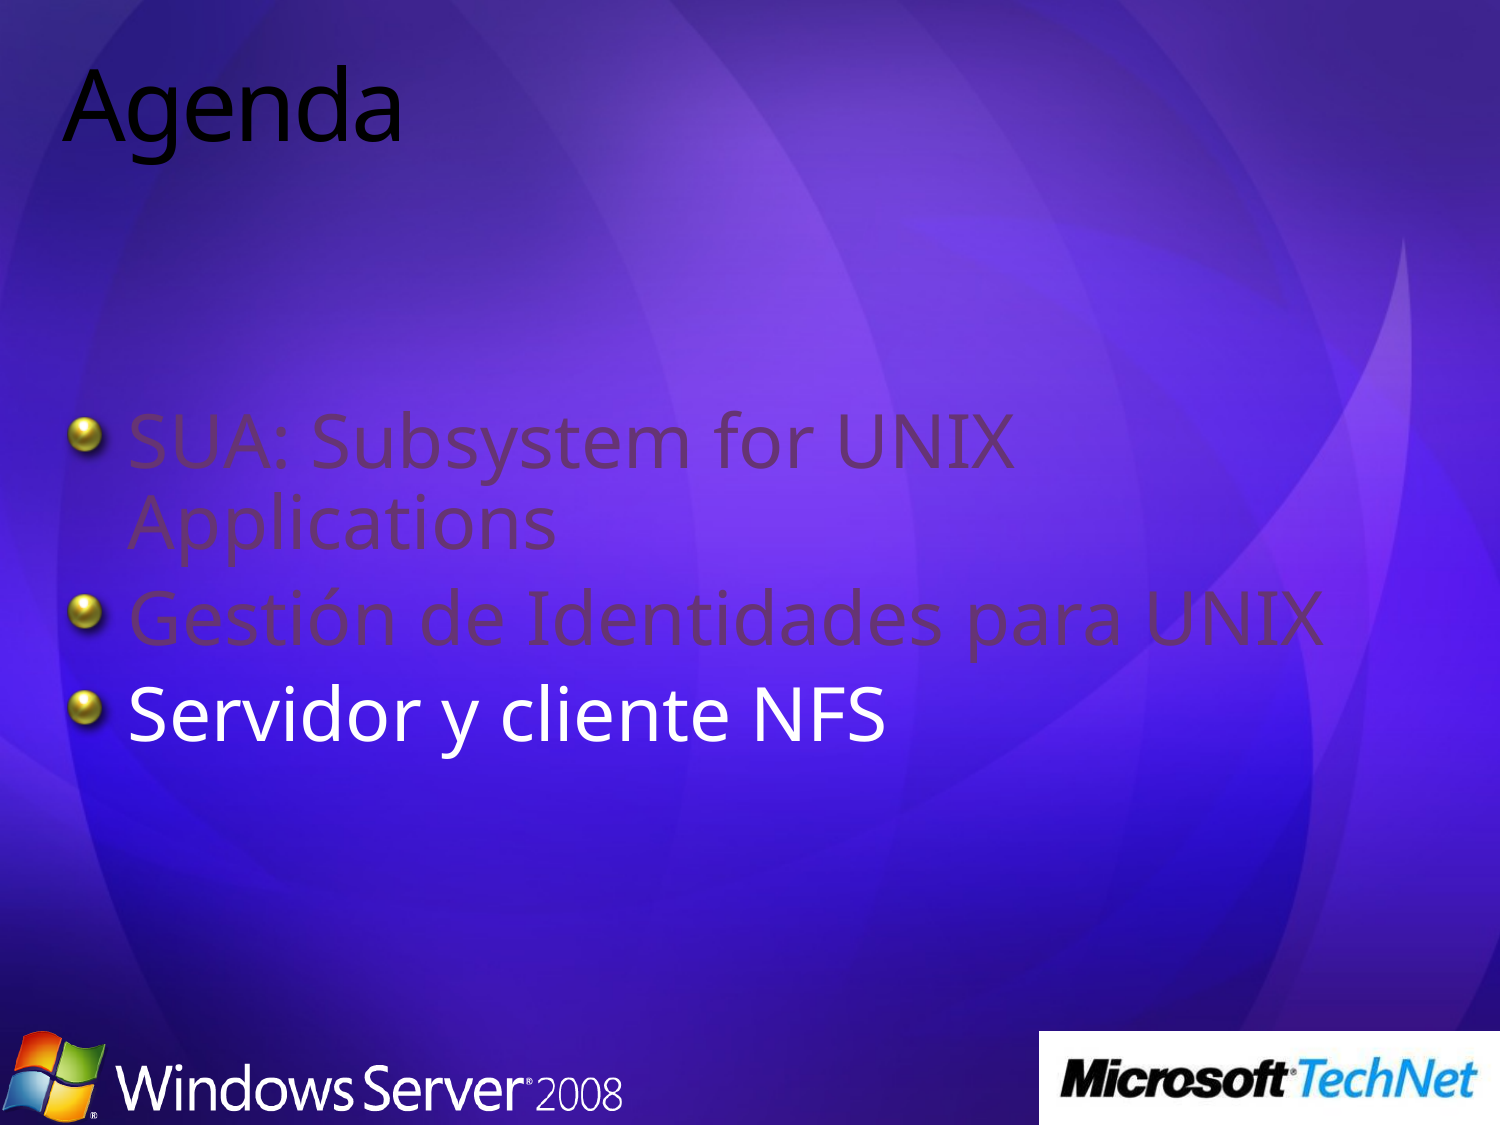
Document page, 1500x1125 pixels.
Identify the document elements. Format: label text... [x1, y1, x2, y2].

picture [0, 0, 1500, 1125]
title Agenda [62, 54, 1438, 164]
list SUA: Subsystem for UNIX Applications Gestión de Identidades para UNIX Servidor y cliente NFS [62, 403, 1438, 687]
